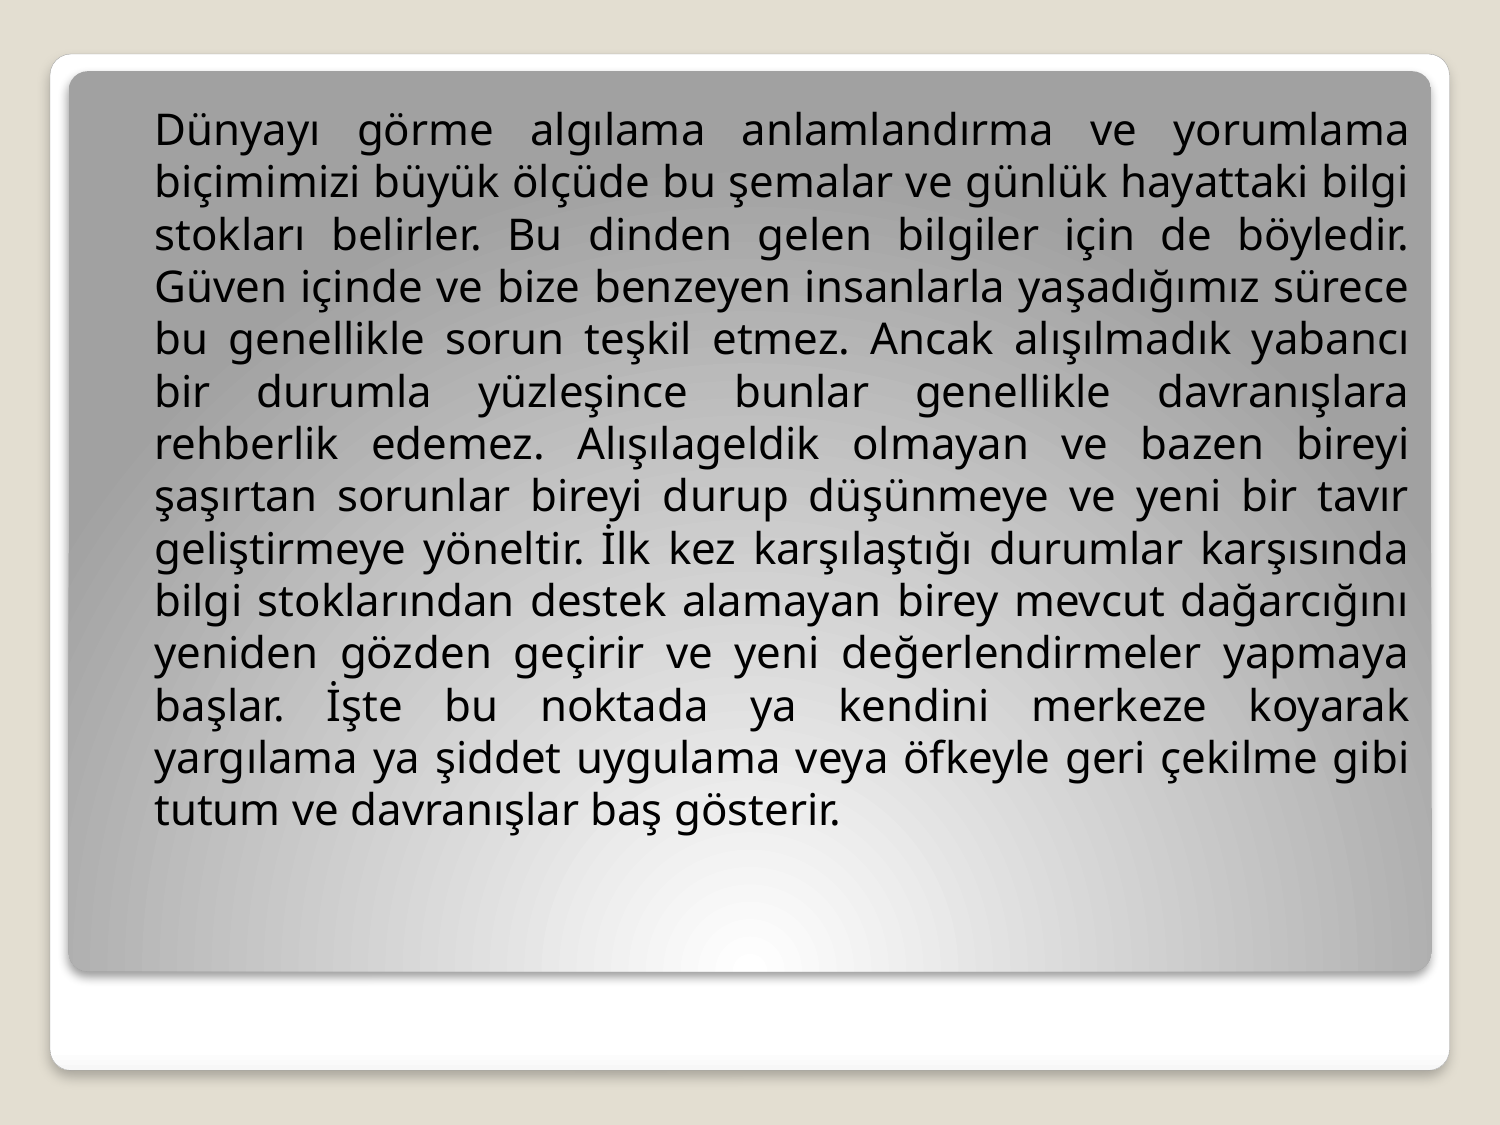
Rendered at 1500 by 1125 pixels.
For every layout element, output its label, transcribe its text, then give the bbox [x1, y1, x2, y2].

list Dünyayı görme algılama anlamlandırma ve yorumlama biçimimizi büyük ölçüde bu şemalar ve günlük hayattaki bilgi stokları belirler. Bu dinden gelen bilgiler için de böyledir. Güven içinde ve bize benzeyen insanlarla yaşadığımız sürece bu genellikle sorun teşkil etmez. Ancak alışılmadık yabancı bir durumla yüzleşince bunlar genellikle davranışlara rehberlik edemez. Alışılageldik olmayan ve bazen bireyi şaşırtan sorunlar bireyi durup düşünmeye ve yeni bir tavır geliştirmeye yöneltir. İlk kez karşılaştığı durumlar karşısında bilgi stoklarından destek alamayan birey mevcut dağarcığını yeniden gözden geçirir ve yeni değerlendirmeler yapmaya başlar. İşte bu noktada ya kendini merkeze koyarak yargılama ya şiddet uygulama veya öfkeyle geri çekilme gibi tutum ve davranışlar baş gösterir. [82, 86, 1425, 894]
